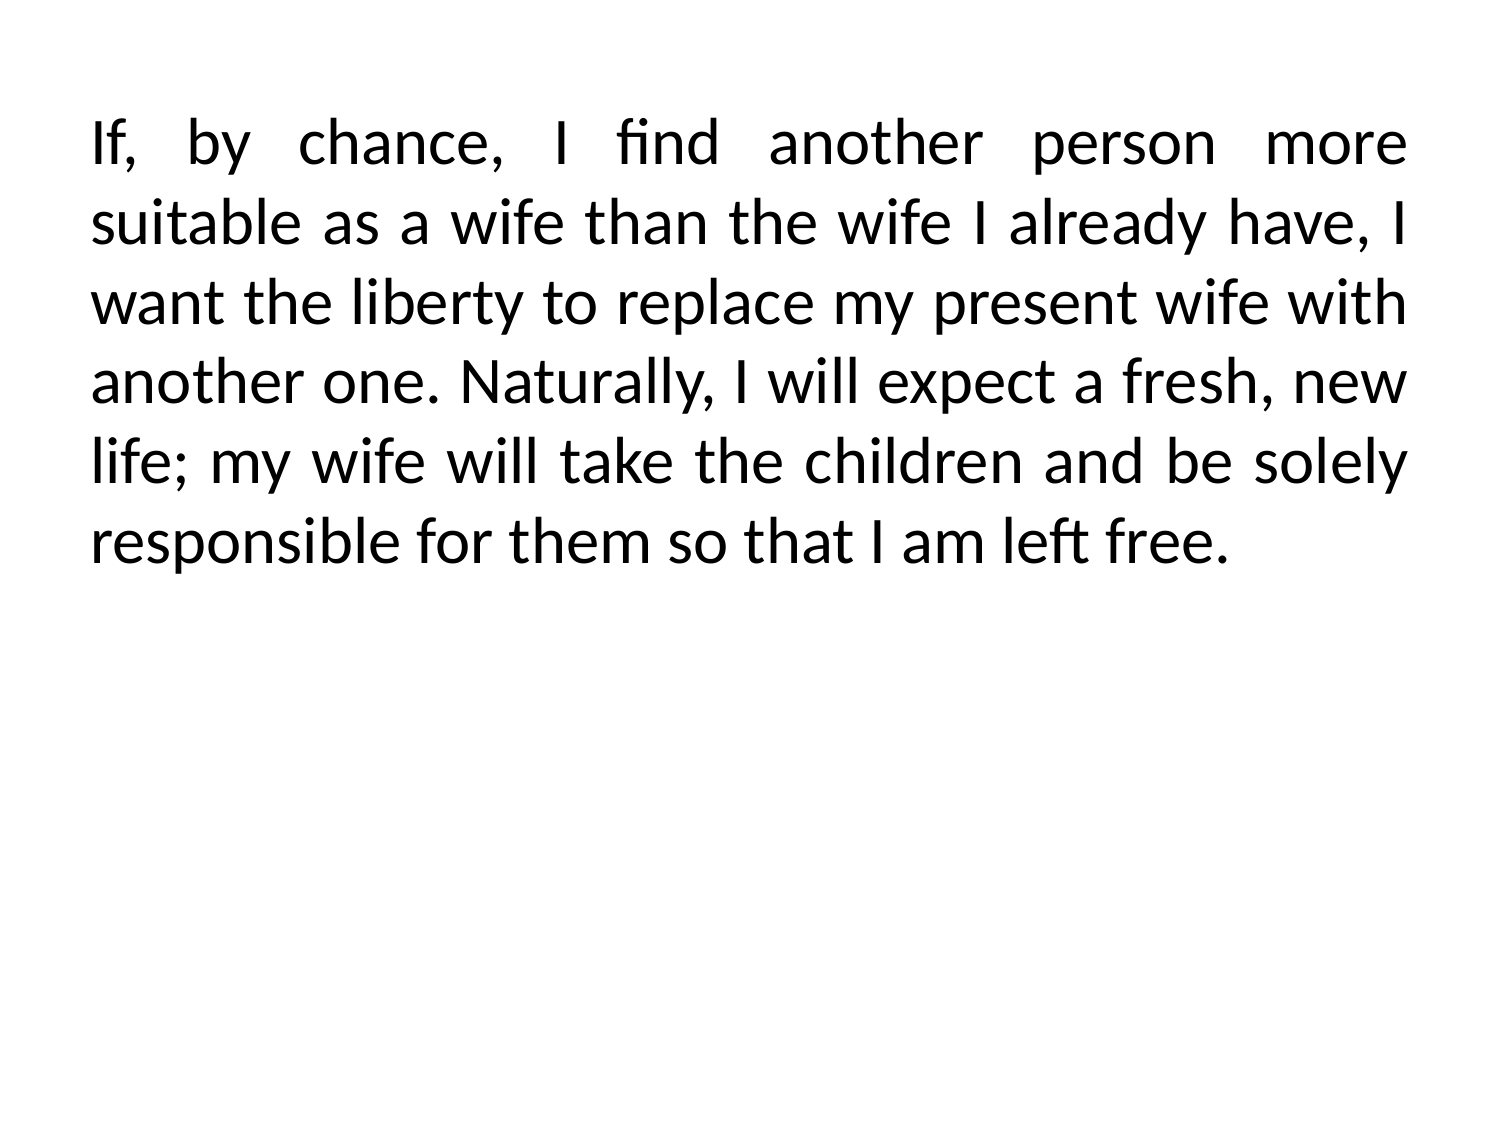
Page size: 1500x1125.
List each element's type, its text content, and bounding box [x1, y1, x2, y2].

list If, by chance, I find another person more suitable as a wife than the wife I already have, I want the liberty to replace my present wife with another one. Naturally, I will expect a fresh, new life; my wife will take the children and be solely responsible for them so that I am left free. [75, 90, 1425, 1047]
